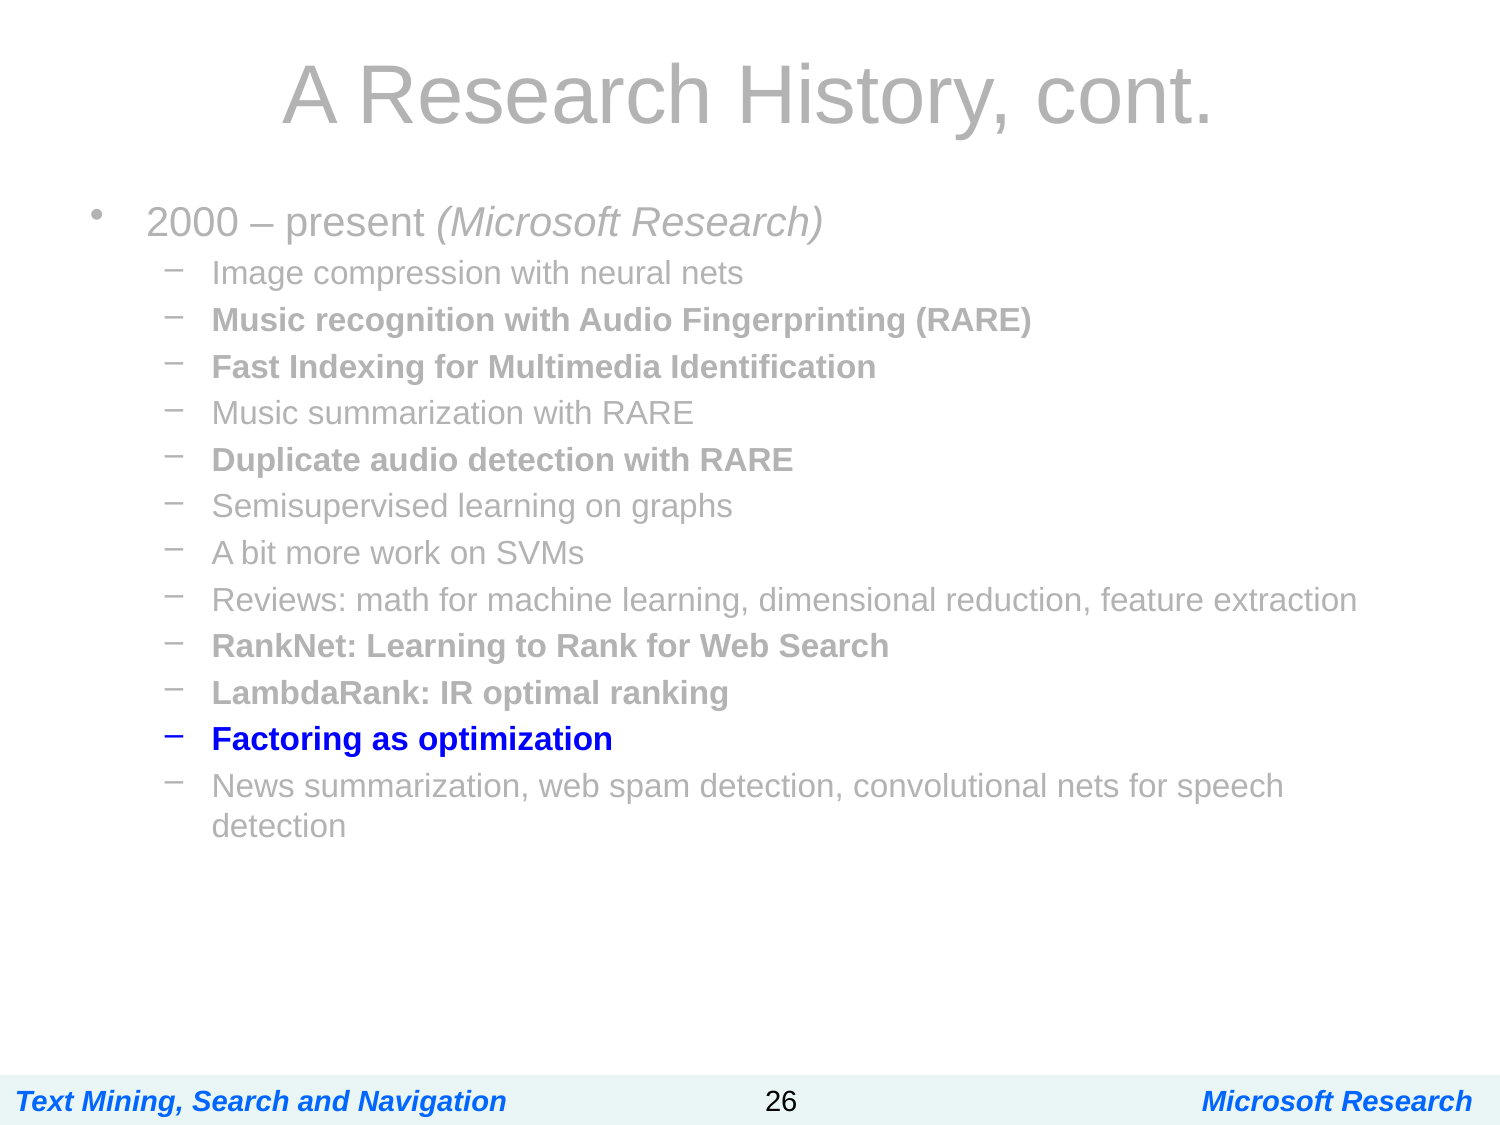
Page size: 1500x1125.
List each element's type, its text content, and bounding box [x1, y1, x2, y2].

footer Text Mining, Search and Navigation [0, 1074, 525, 1125]
list 2000 – present (Microsoft Research) Image compression with neural nets Music recognition with Audio Fingerprinting (RARE) Fast Indexing for Multimedia Identification Music summarization with RARE Duplicate audio detection with RARE Semisupervised learning on graphs A bit more work on SVMs Reviews: math for machine learning, dimensional reduction, feature extraction RankNet: Learning to Rank for Web Search LambdaRank: IR optimal ranking Factoring as optimization News summarization, web spam detection, convolutional nets for speech detection [75, 187, 1425, 919]
title A Research History, cont. [74, 37, 1426, 143]
slide_number 26 [712, 1074, 813, 1125]
